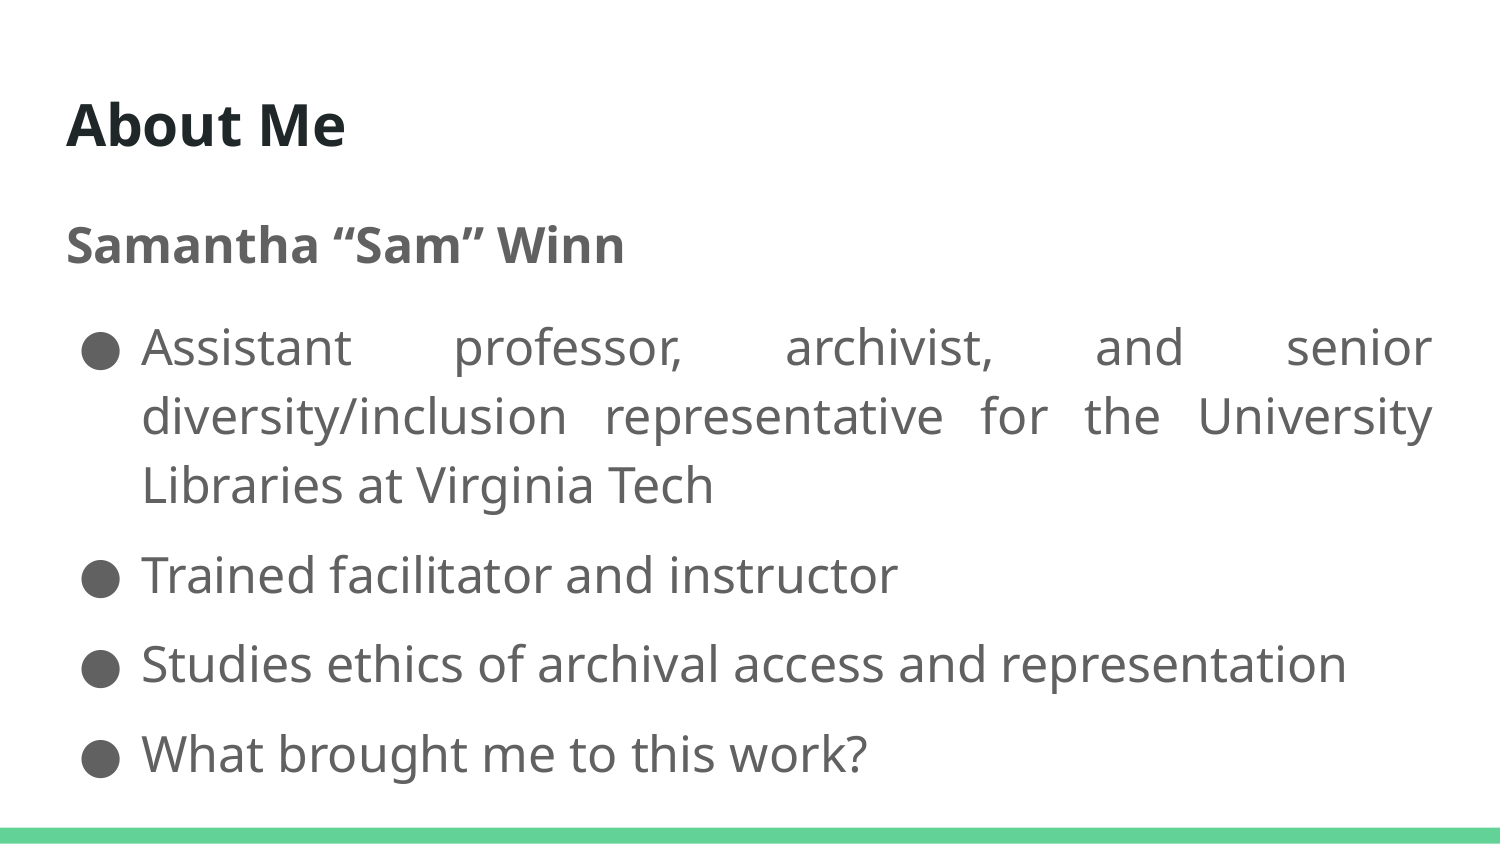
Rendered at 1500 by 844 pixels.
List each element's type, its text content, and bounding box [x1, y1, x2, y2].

title About Me [51, 72, 1449, 167]
list Samantha “Sam” Winn Assistant professor, archivist, and senior diversity/inclusion representative for the University Libraries at Virginia Tech Trained facilitator and instructor Studies ethics of archival access and representation What brought me to this work? [51, 189, 1449, 765]
